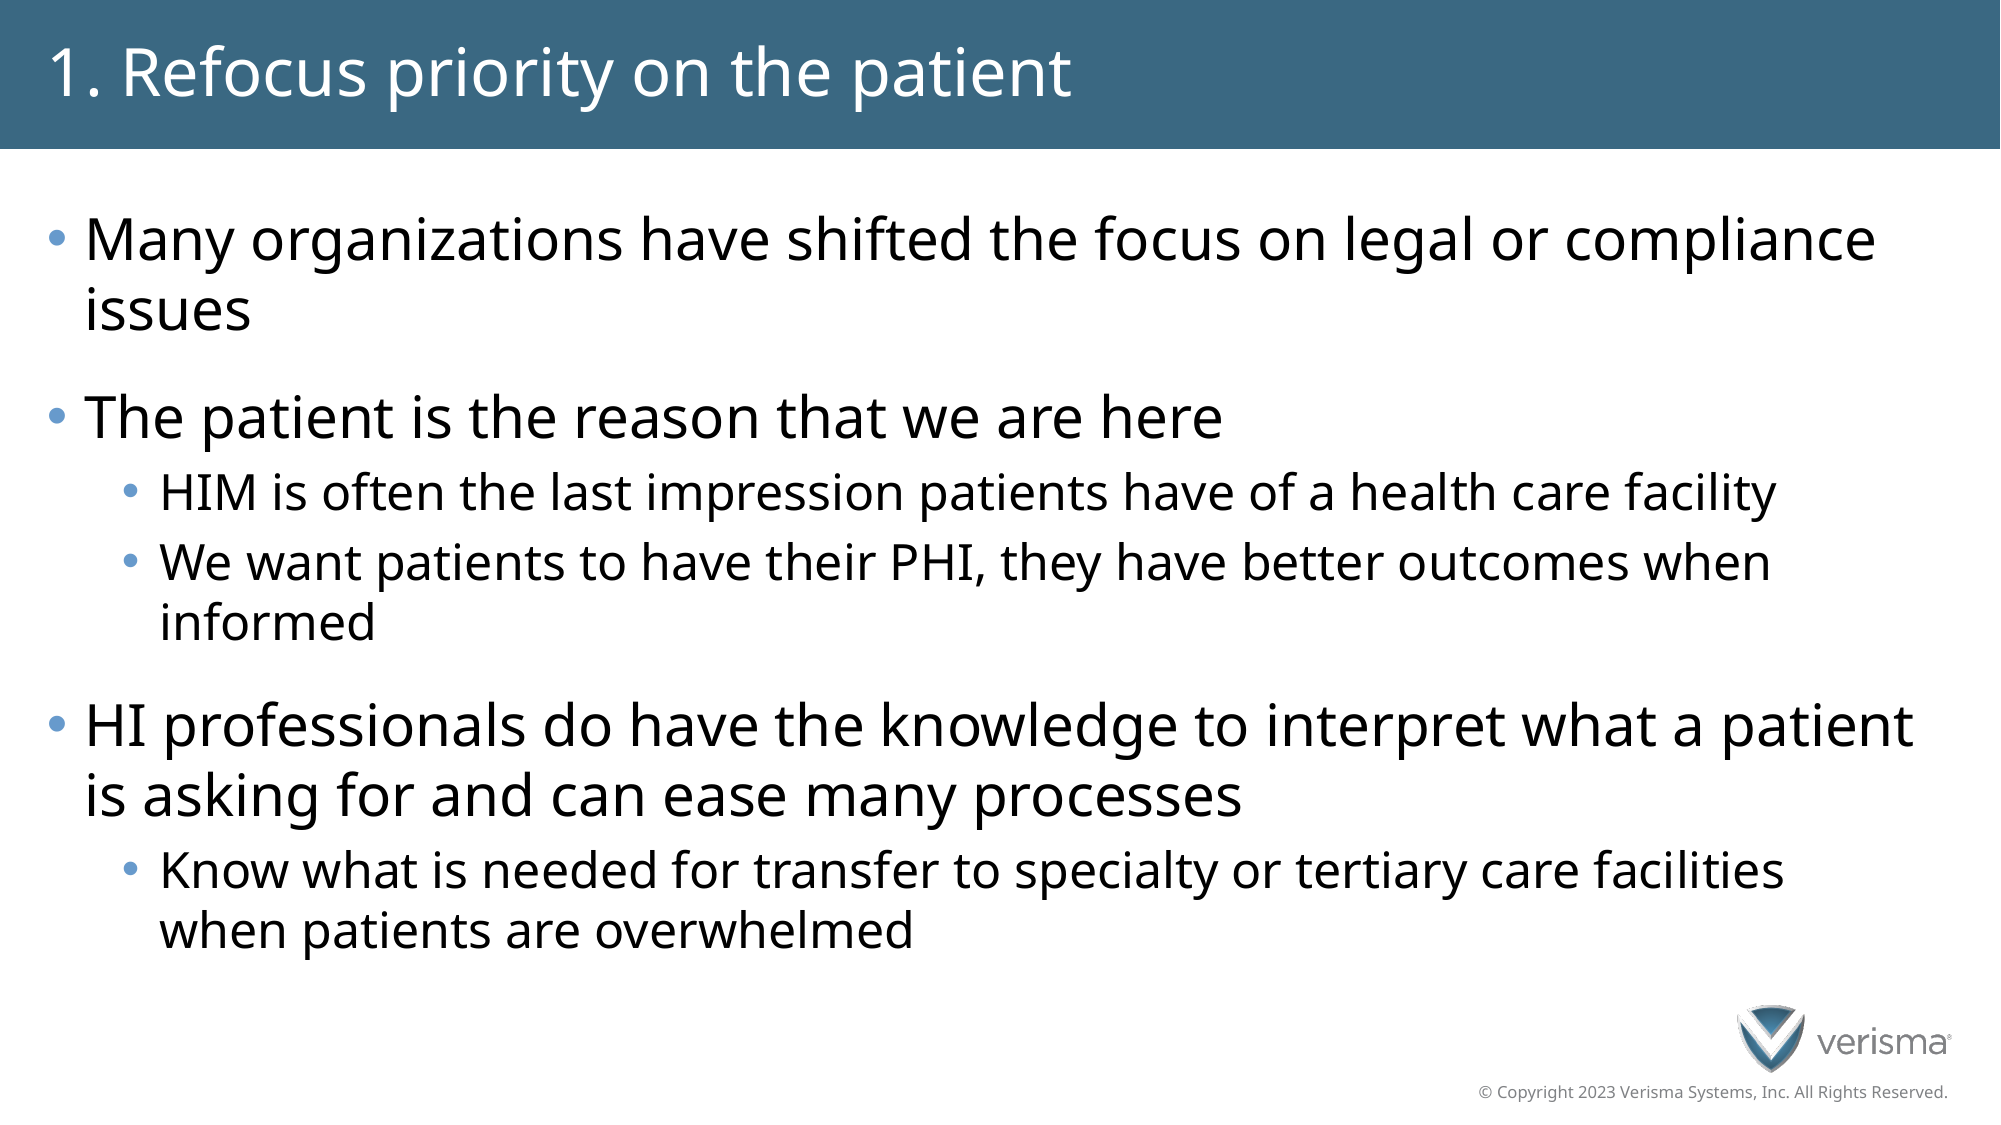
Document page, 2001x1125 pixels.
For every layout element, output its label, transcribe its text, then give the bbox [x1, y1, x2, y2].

picture [1714, 986, 1969, 1092]
title 1. Refocus priority on the patient [31, 15, 1936, 134]
list Many organizations have shifted the focus on legal or compliance issues The patient is the reason that we are here HIM is often the last impression patients have of a health care facility We want patients to have their PHI, they have better outcomes when informed HI professionals do have the knowledge to interpret what a patient is asking for and can ease many processes Know what is needed for transfer to specialty or tertiary care facilities when patients are overwhelmed [31, 195, 1936, 987]
